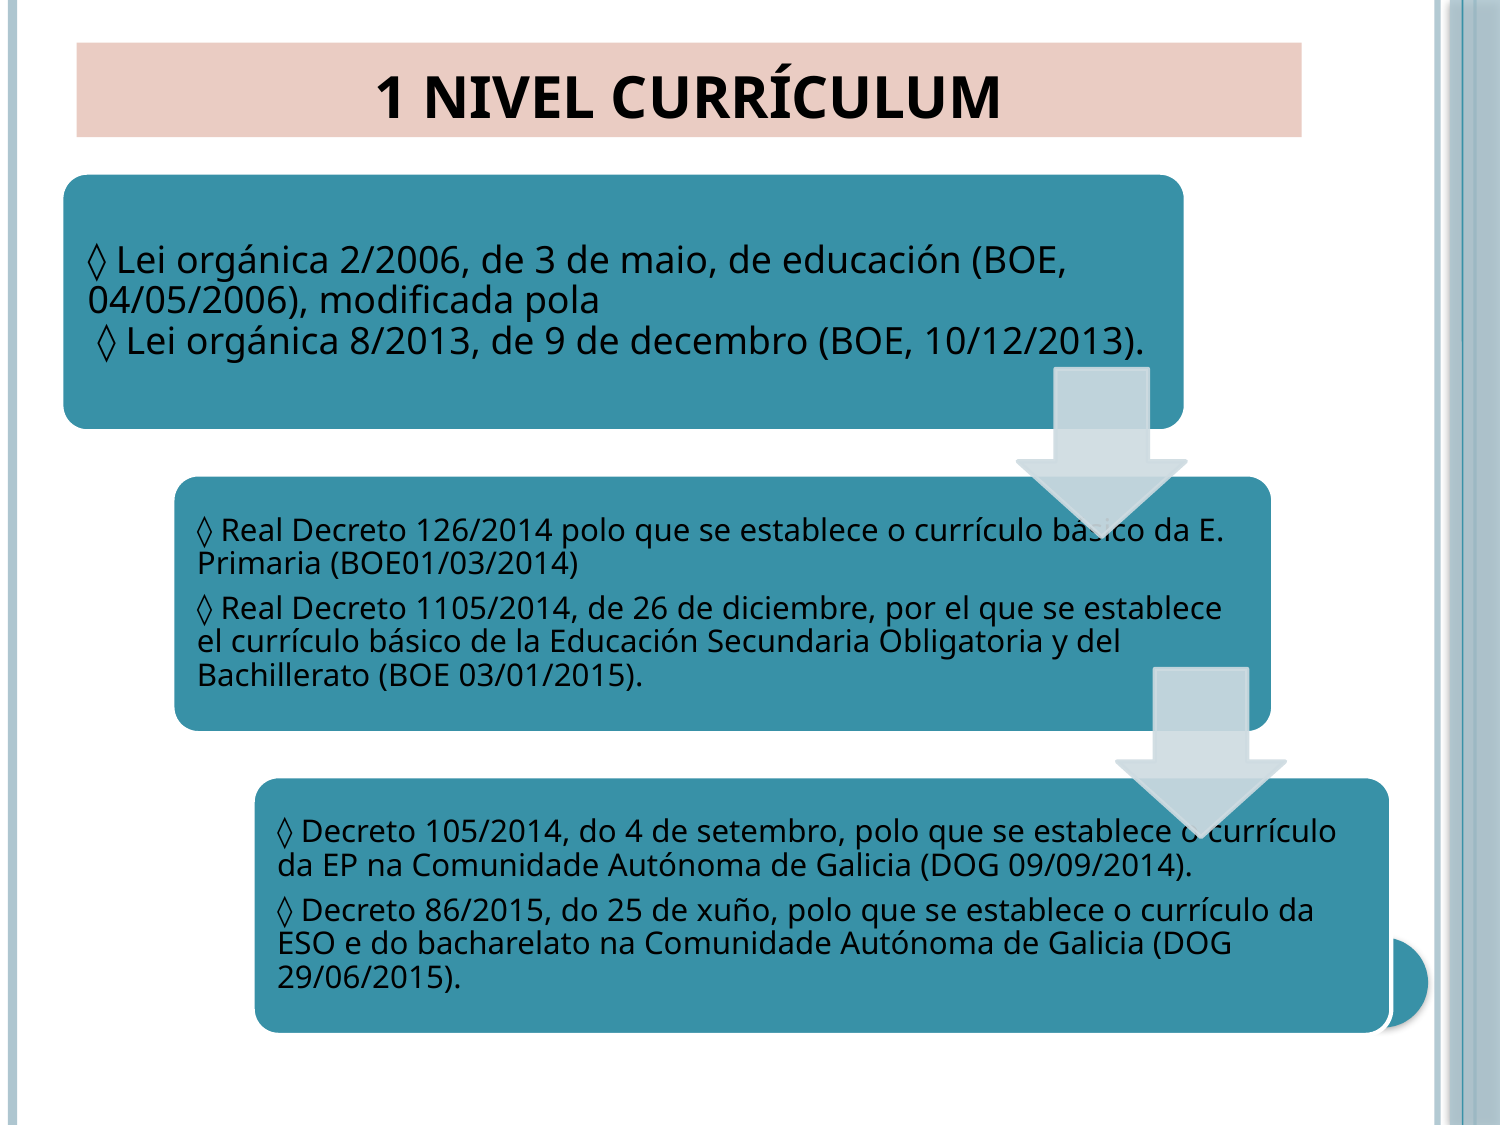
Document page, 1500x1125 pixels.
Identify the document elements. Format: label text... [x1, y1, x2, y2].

text_box 1 NIVEL CURRÍCULUM [76, 42, 1302, 138]
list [64, 172, 1389, 1036]
